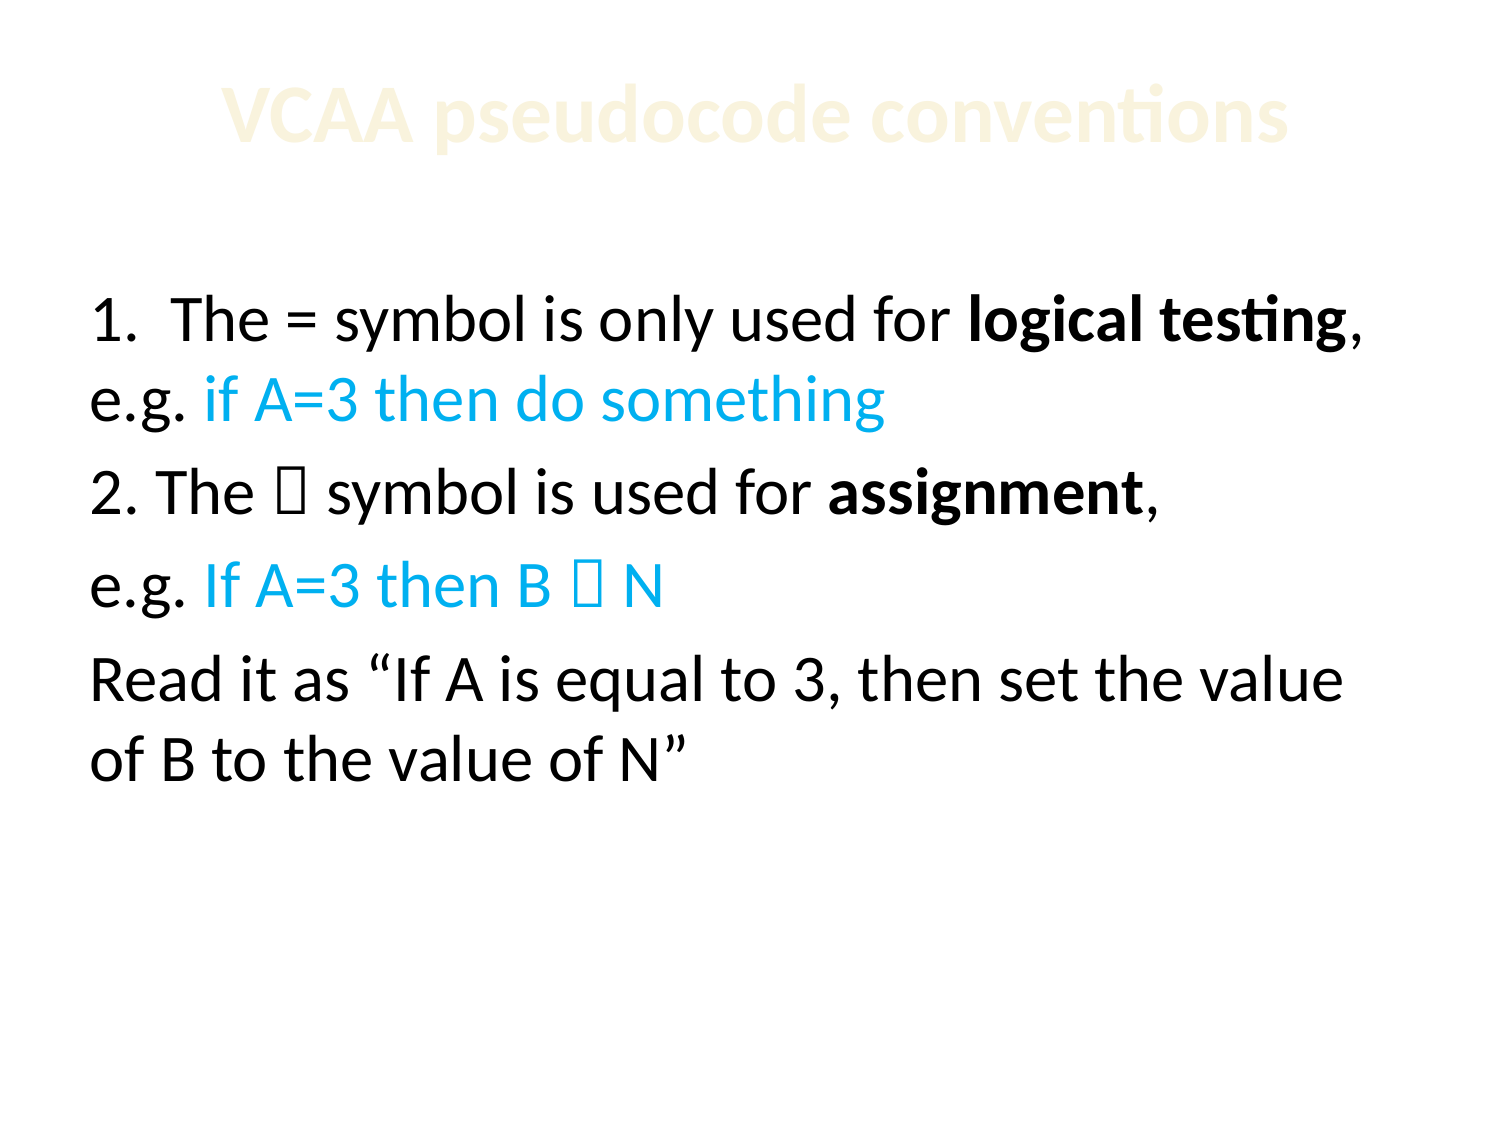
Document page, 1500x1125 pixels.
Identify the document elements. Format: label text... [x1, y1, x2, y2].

list 1. The = symbol is only used for logical testing, e.g. if A=3 then do something 2. The  symbol is used for assignment, e.g. If A=3 then B  N Read it as “If A is equal to 3, then set the value of B to the value of N” [75, 267, 1425, 1035]
title VCAA pseudocode conventions [29, 45, 1483, 173]
